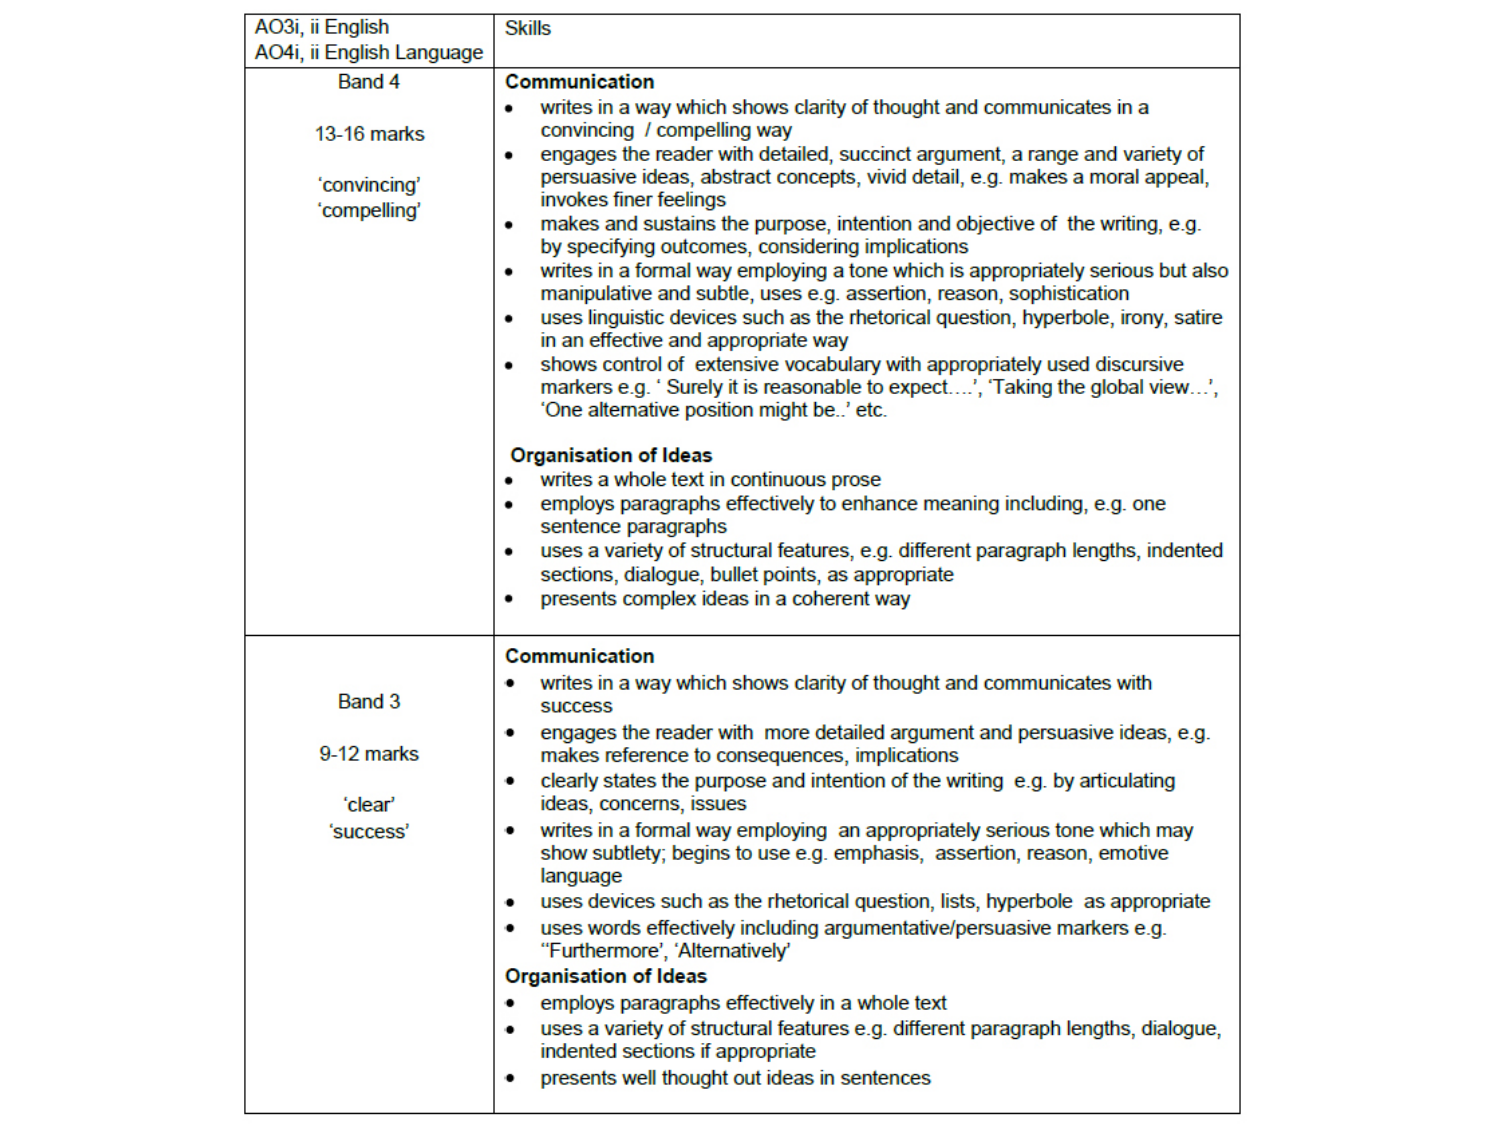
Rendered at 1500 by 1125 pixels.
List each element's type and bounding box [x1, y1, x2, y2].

picture [231, 0, 1269, 1125]
